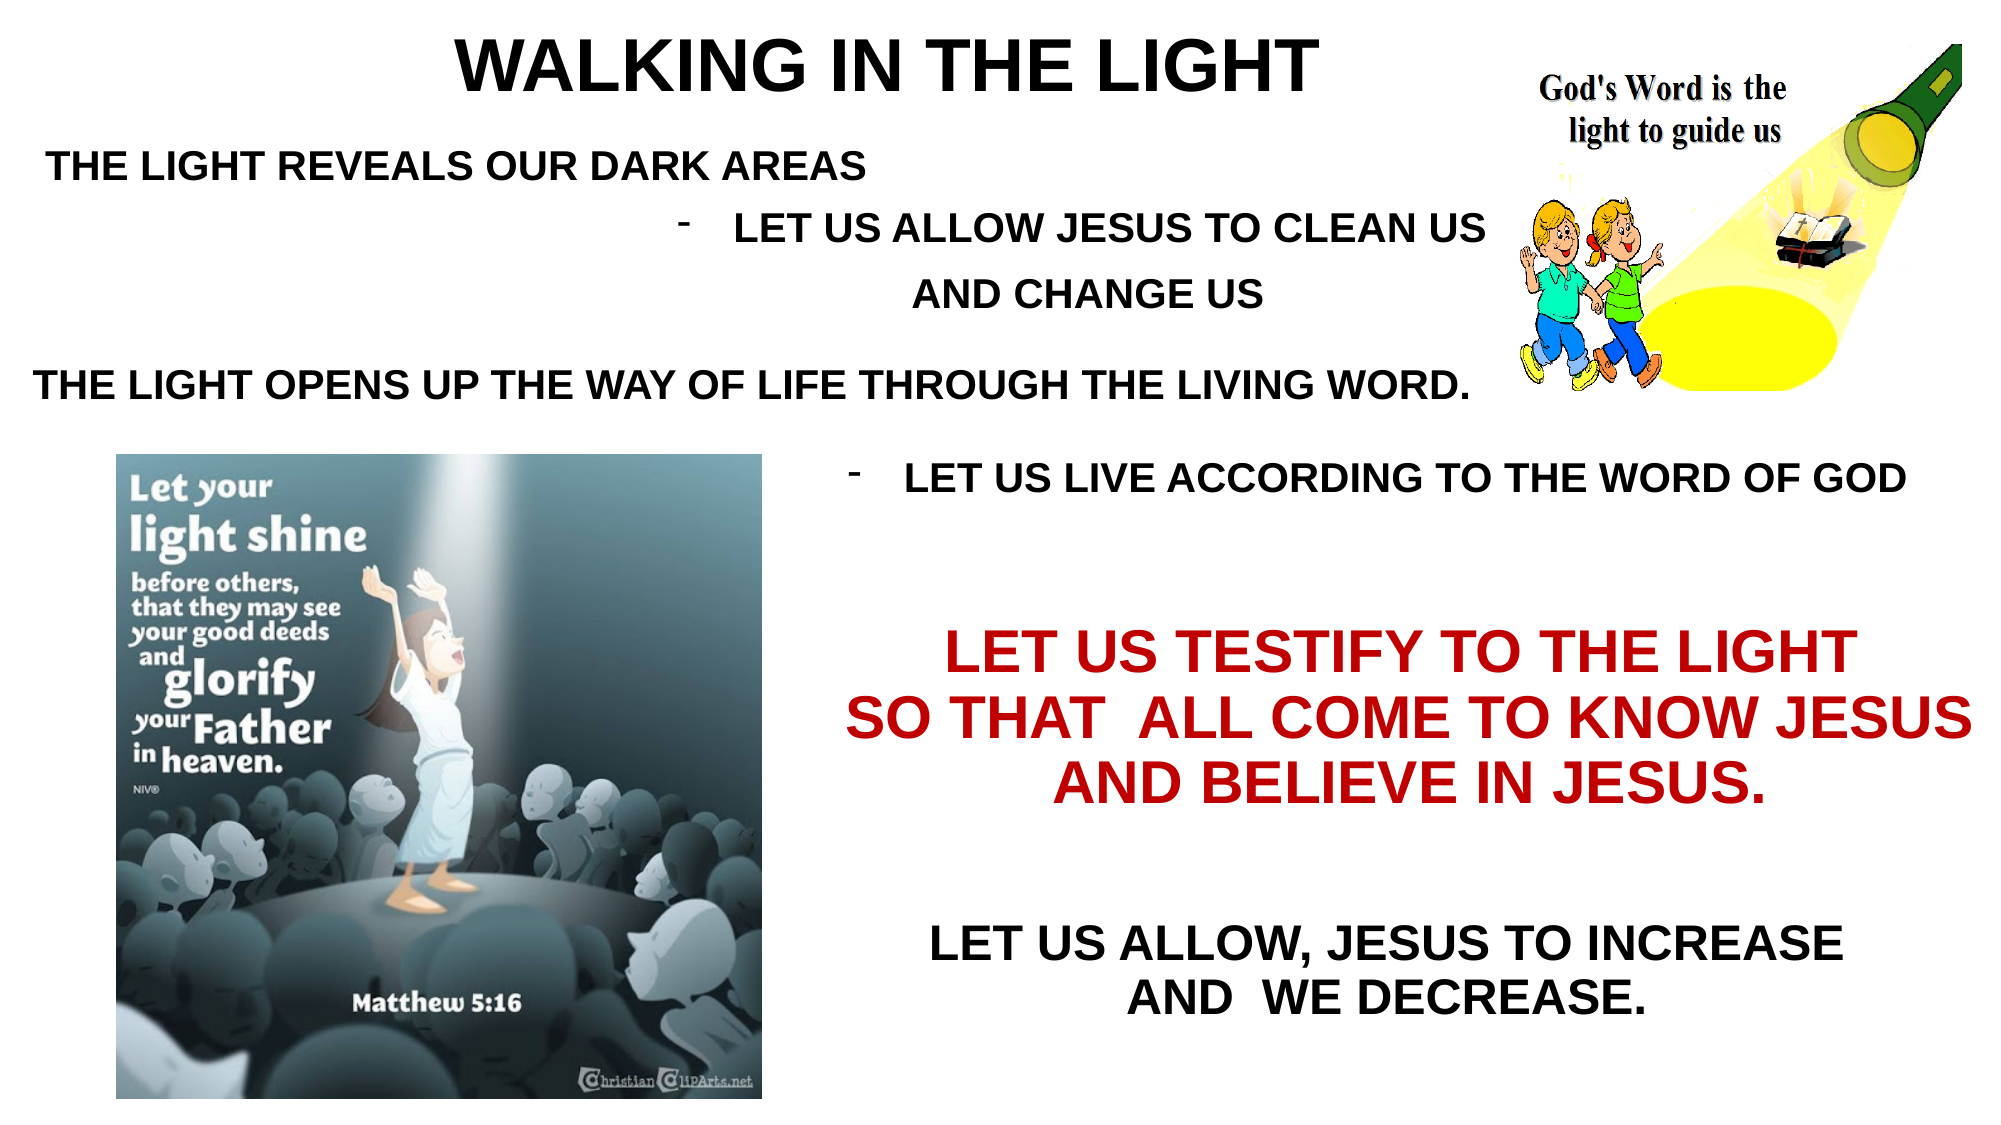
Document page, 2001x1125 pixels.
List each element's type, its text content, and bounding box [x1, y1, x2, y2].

list WALKING IN THE LIGHT [185, 0, 1591, 139]
text_box THE LIGHT OPENS UP THE WAY OF LIFE THROUGH THE LIVING WORD. [0, 277, 590, 495]
picture [116, 453, 762, 1099]
text_box LET US ALLOW, JESUS TO INCREASE AND WE DECREASE. [890, 917, 1884, 1026]
picture [1517, 44, 1962, 402]
text_box LET US LIVE ACCORDING TO THE WORD OF GOD [590, 370, 2000, 588]
text_box LET US TESTIFY TO THE LIGHT SO THAT ALL COME TO KNOW JESUS AND BELIEVE IN JESUS. [787, 613, 2000, 849]
text_box LET US ALLOW JESUS TO CLEAN US AND CHANGE US [294, 153, 1517, 371]
text_box THE LIGHT REVEALS OUR DARK AREAS [0, 58, 1250, 276]
